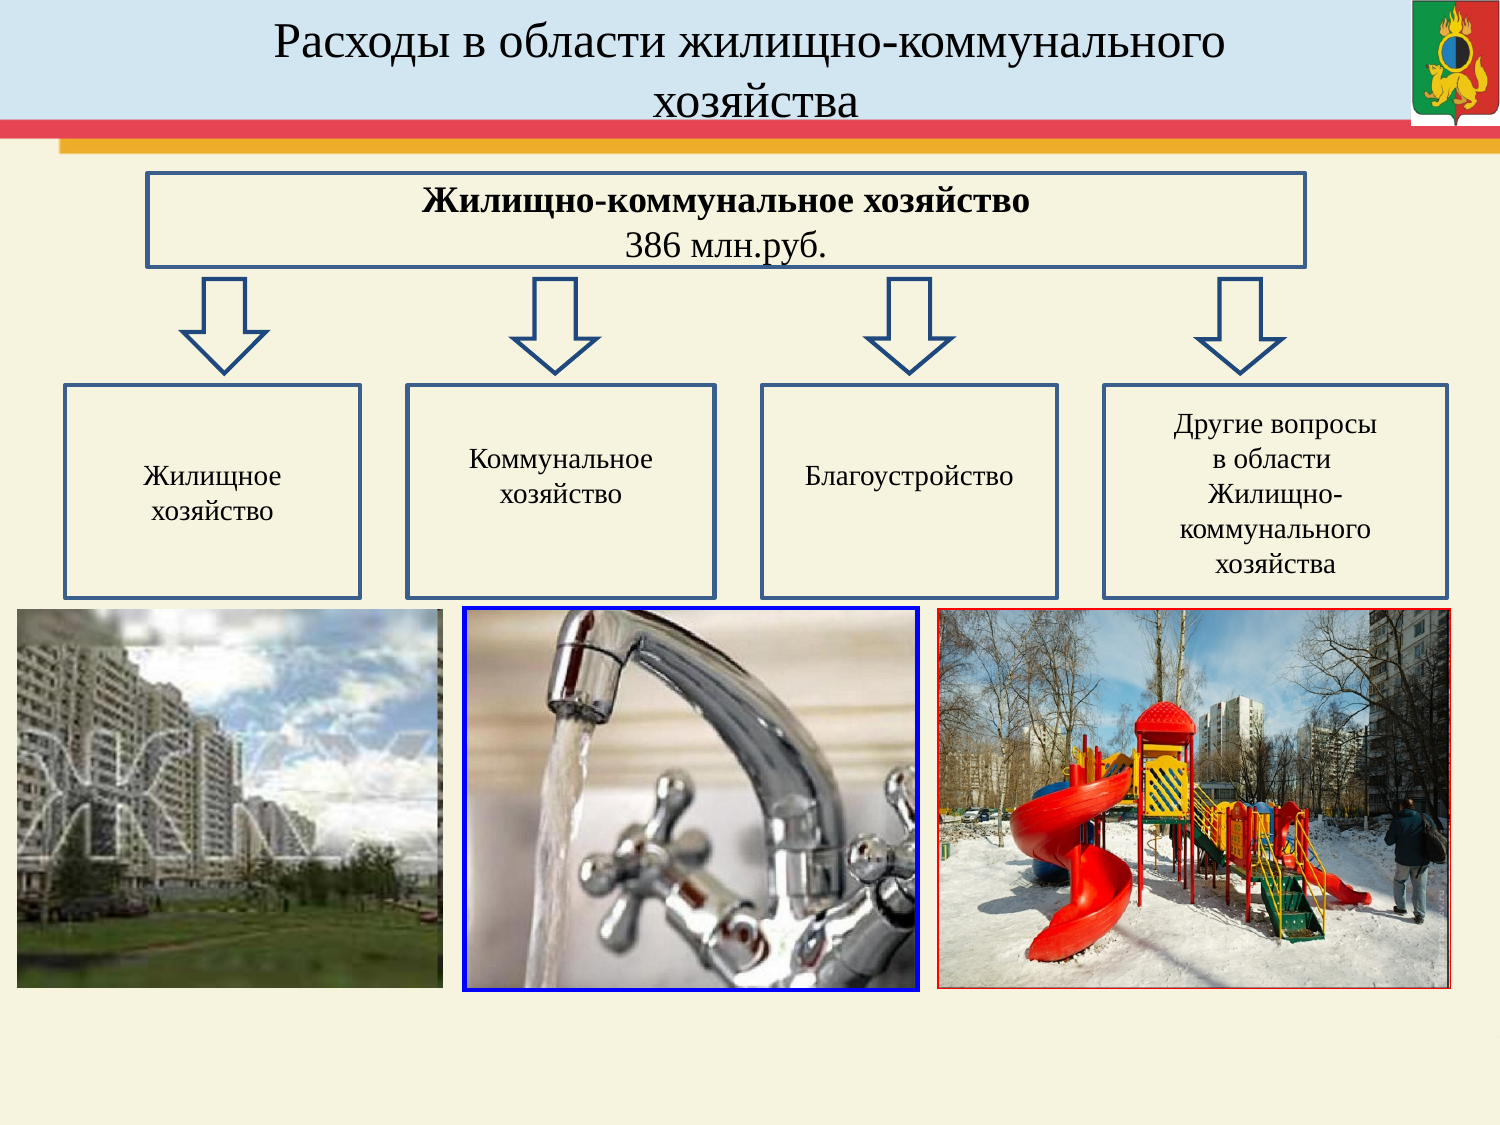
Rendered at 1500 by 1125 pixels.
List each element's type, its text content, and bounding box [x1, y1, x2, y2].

text_box Благоустройство [760, 383, 1059, 600]
picture [0, 0, 1500, 1125]
text_box [513, 278, 597, 374]
text_box [1198, 278, 1282, 374]
text_box Жилищно-коммунальное хозяйство 386 млн.руб. [145, 171, 1307, 269]
text_box [183, 278, 266, 374]
text_box Расходы в области жилищно-коммунального хозяйства [218, 0, 1294, 135]
text_box Жилищное хозяйство [63, 383, 362, 600]
text_box Коммунальное хозяйство [405, 383, 717, 600]
text_box [868, 278, 951, 374]
text_box Другие вопросы в области Жилищно-коммунального хозяйства [1102, 383, 1449, 600]
